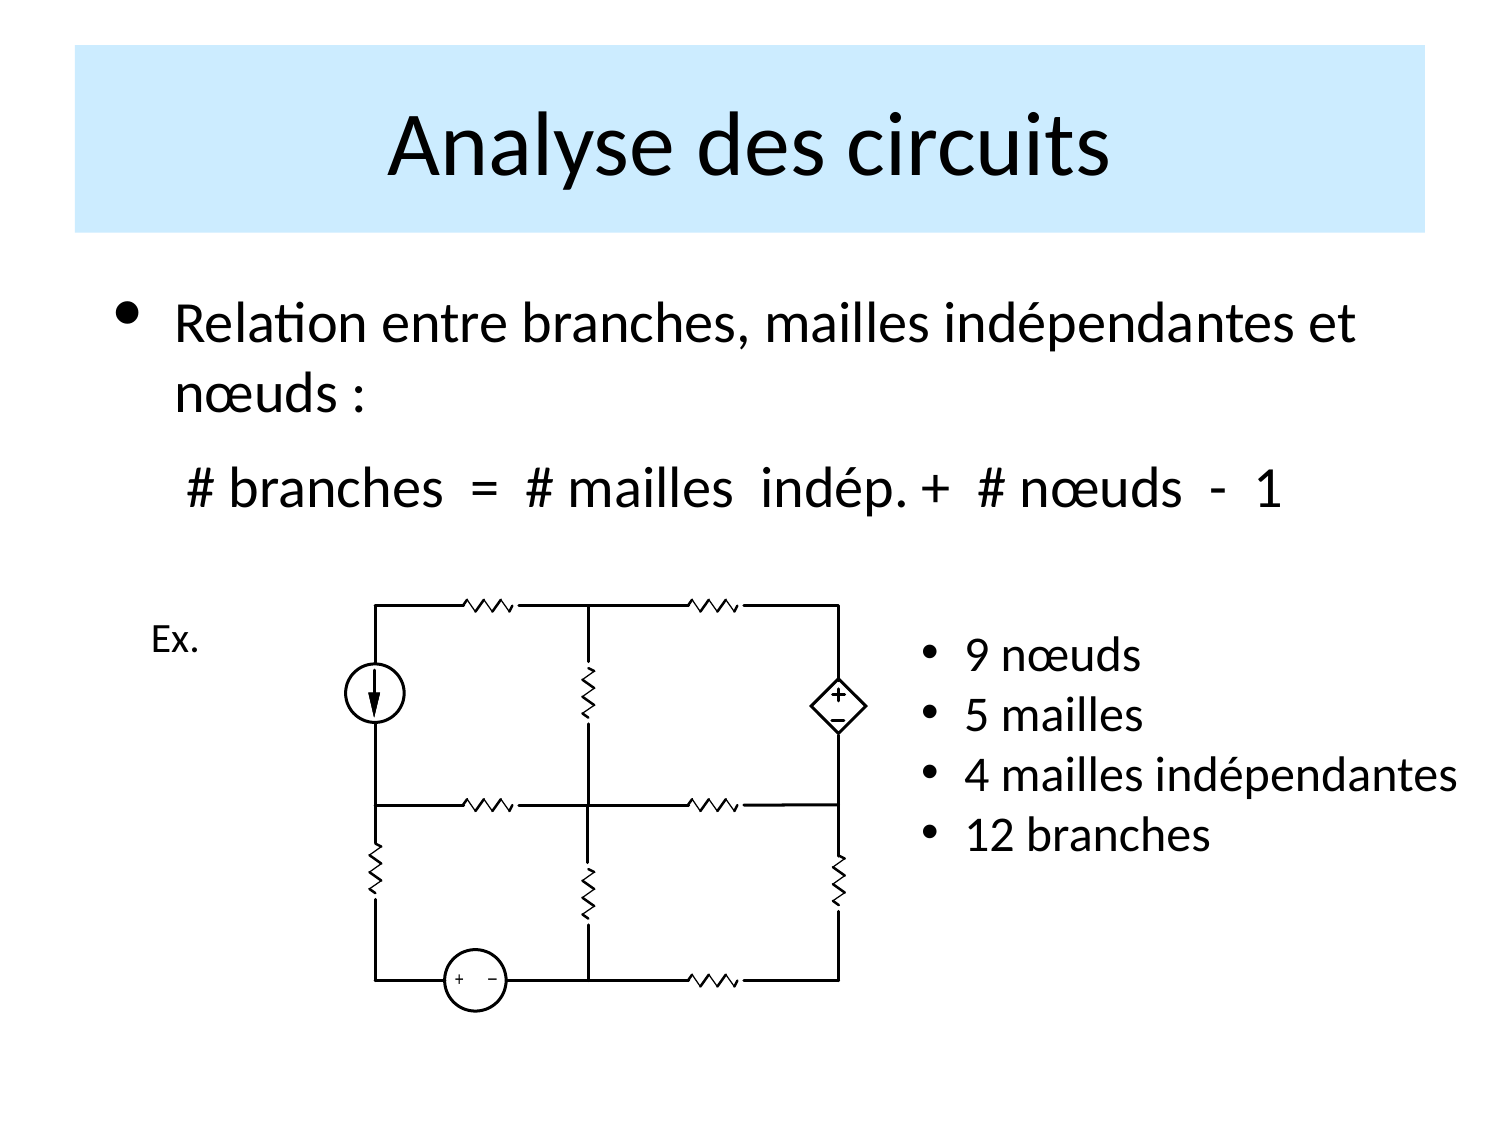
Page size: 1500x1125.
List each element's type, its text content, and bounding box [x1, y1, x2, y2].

text_box  [101, 262, 160, 358]
text_box 9 nœuds 5 mailles 4 mailles indépendantes 12 branches [906, 613, 1474, 869]
text_box Relation entre branches, mailles indépendantes et nœuds : [159, 277, 1424, 432]
text_box # branches = # mailles indép. + # nœuds - 1 [172, 441, 1300, 597]
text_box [338, 588, 876, 1020]
text_box Ex. [136, 603, 215, 668]
text_box Analyse des circuits [74, 45, 1425, 233]
